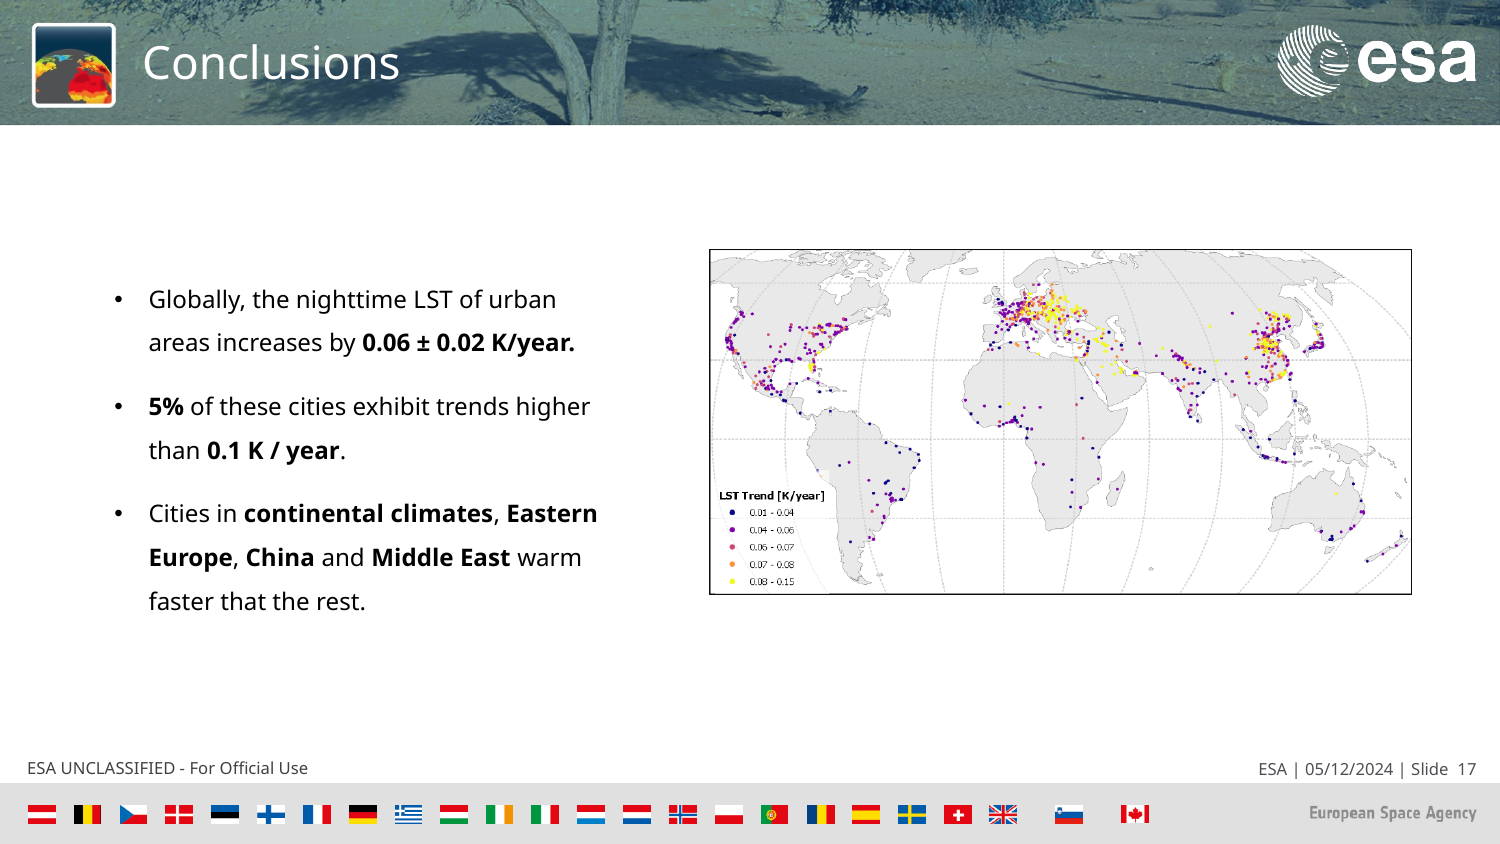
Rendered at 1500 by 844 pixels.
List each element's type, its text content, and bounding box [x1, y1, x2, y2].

picture [0, 783, 1500, 844]
picture [0, 0, 1500, 126]
title Conclusions [127, 26, 1269, 97]
picture [709, 249, 1412, 595]
text_box Globally, the nighttime LST of urban areas increases by 0.06 ± 0.02 K/year. 5% of these cities exhibit trends higher than 0.1 K / year. Cities in continental climates, Eastern Europe, China and Middle East warm faster that the rest. [103, 263, 632, 623]
